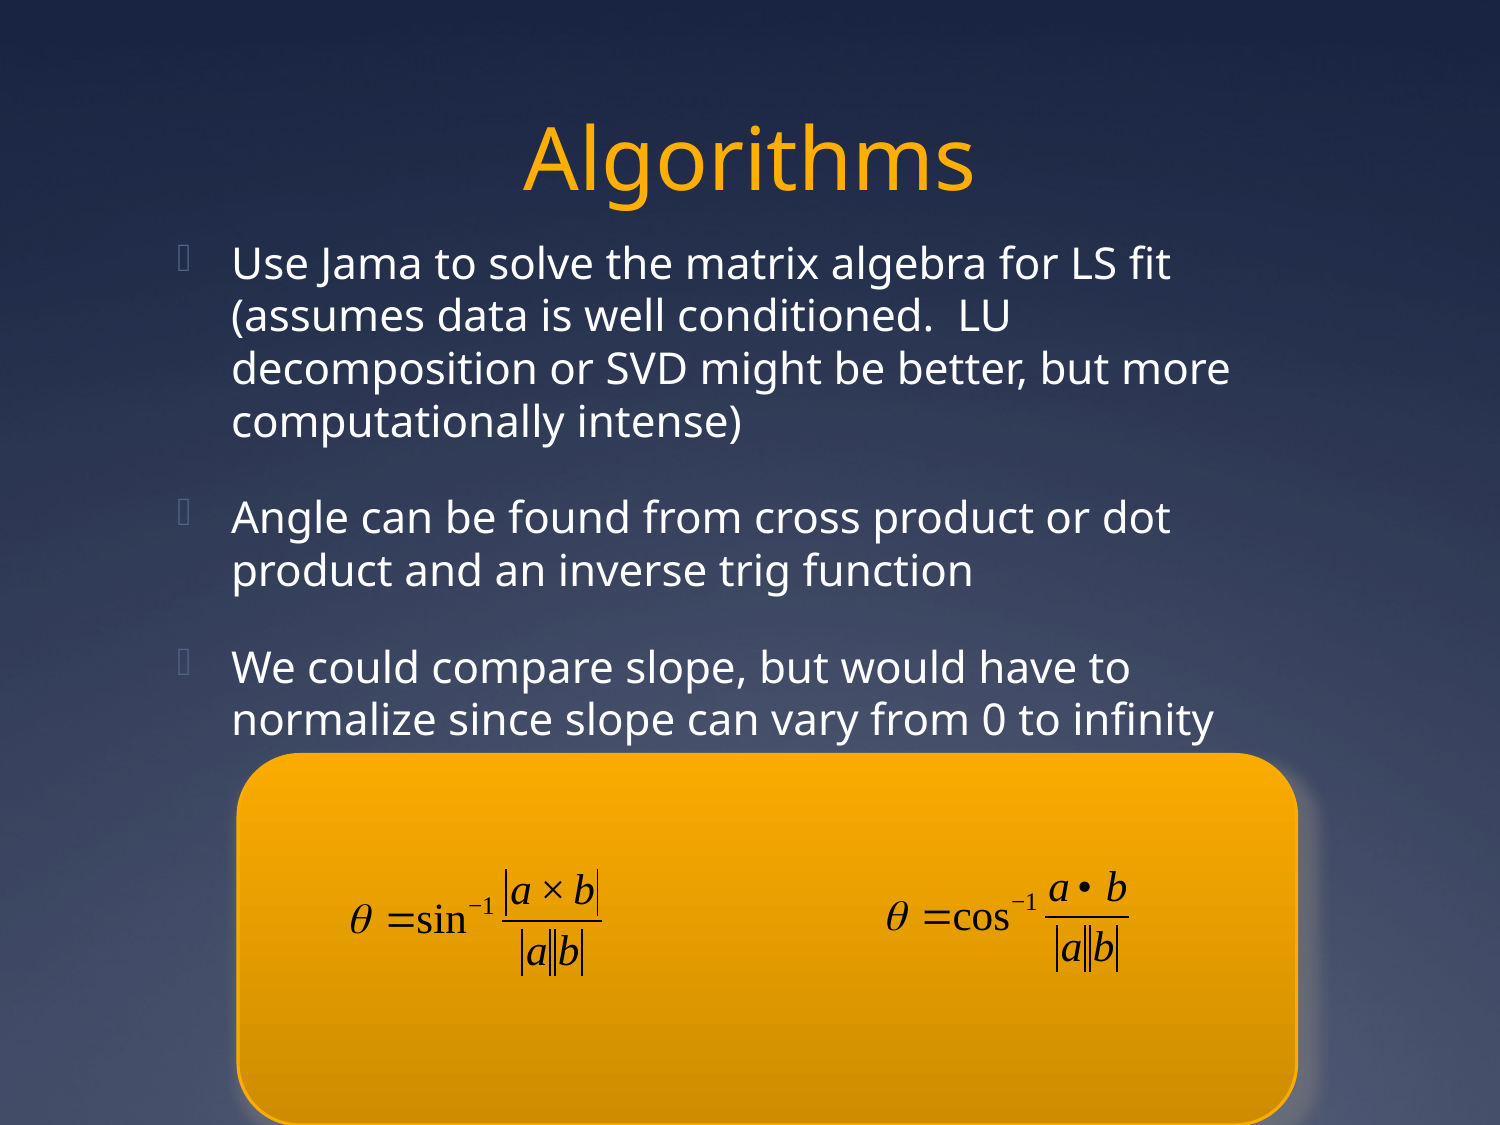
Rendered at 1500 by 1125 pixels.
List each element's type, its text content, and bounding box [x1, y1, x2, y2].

text_box [236, 755, 1299, 1125]
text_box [877, 864, 1136, 978]
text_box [341, 864, 610, 982]
title Algorithms [100, 95, 1400, 225]
list Use Jama to solve the matrix algebra for LS fit (assumes data is well conditioned. LU decomposition or SVD might be better, but more computationally intense) Angle can be found from cross product or dot product and an inverse trig function We could compare slope, but would have to normalize since slope can vary from 0 to infinity [162, 227, 1338, 755]
